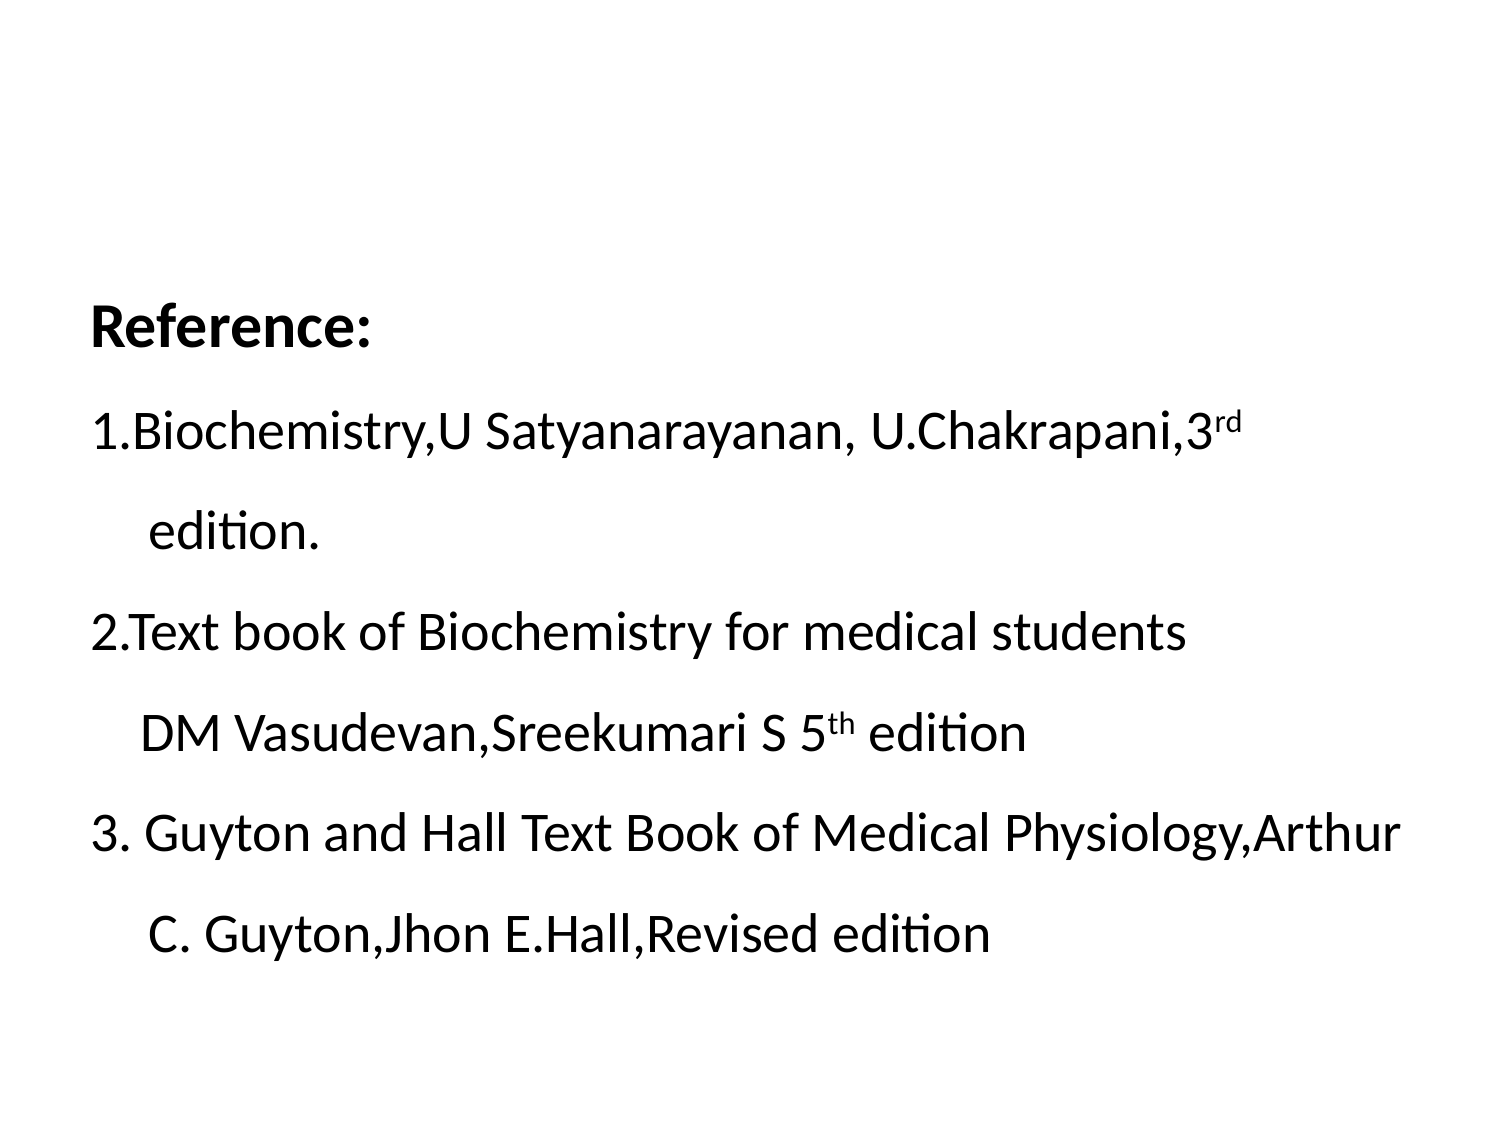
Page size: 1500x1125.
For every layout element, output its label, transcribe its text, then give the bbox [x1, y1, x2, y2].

list Reference: 1.Biochemistry,U Satyanarayanan, U.Chakrapani,3rd edition. 2.Text book of Biochemistry for medical students DM Vasudevan,Sreekumari S 5th edition 3. Guyton and Hall Text Book of Medical Physiology,Arthur C. Guyton,Jhon E.Hall,Revised edition [75, 237, 1438, 1050]
